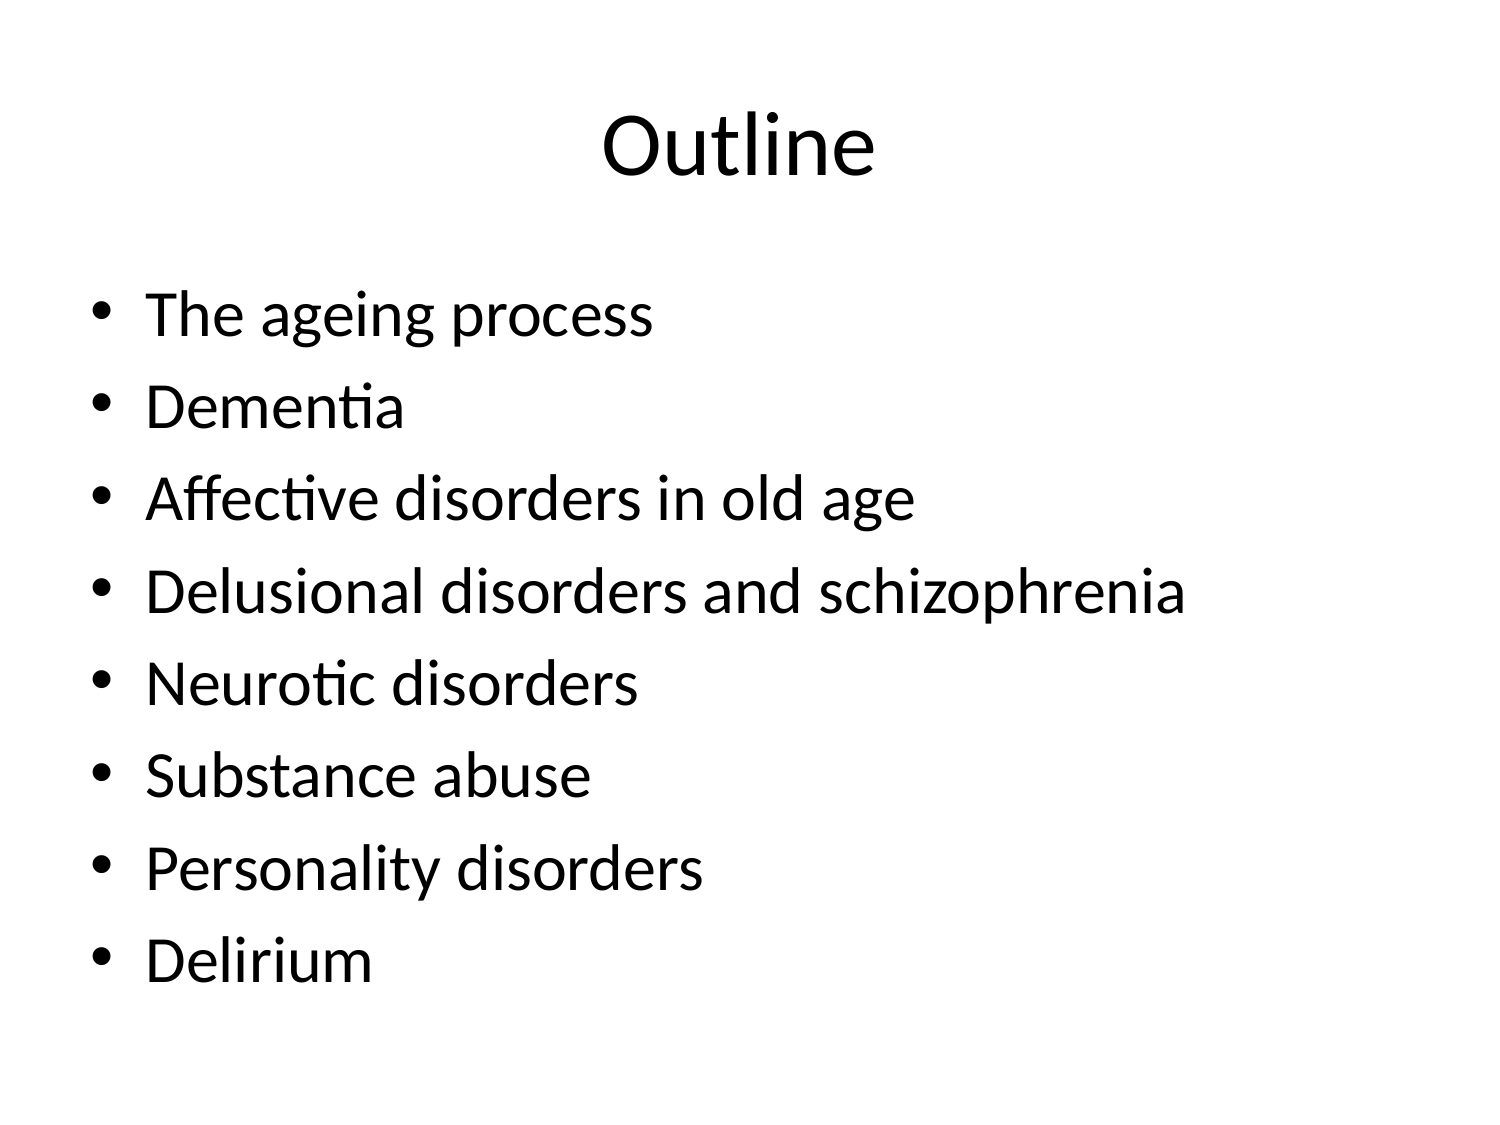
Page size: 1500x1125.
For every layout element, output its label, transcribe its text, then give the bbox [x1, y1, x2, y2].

title Outline [75, 45, 1425, 233]
list The ageing process Dementia Affective disorders in old age Delusional disorders and schizophrenia Neurotic disorders Substance abuse Personality disorders Delirium [75, 262, 1425, 1005]
